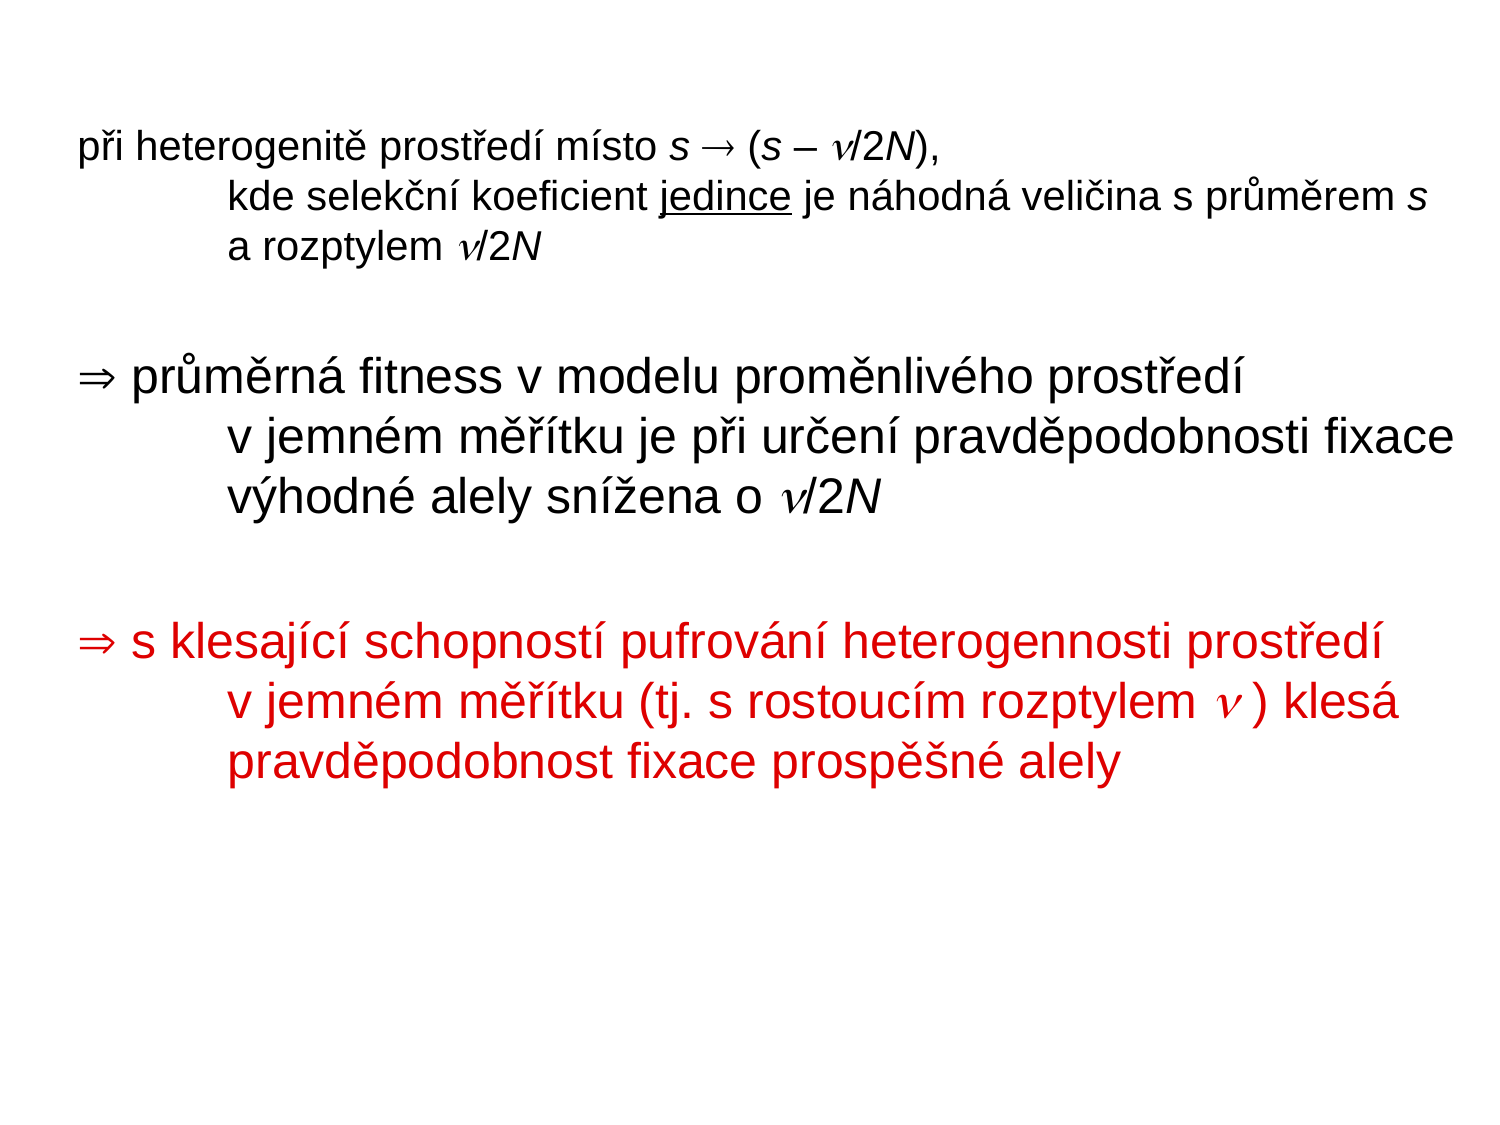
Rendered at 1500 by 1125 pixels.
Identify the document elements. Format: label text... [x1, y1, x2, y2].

text_box při heterogenitě prostředí místo s  (s – /2N), kde selekční koeficient jedince je náhodná veličina s průměrem s a rozptylem /2N  průměrná fitness v modelu proměnlivého prostředí v jemném měřítku je při určení pravděpodobnosti fixace výhodné alely snížena o /2N  s klesající schopností pufrování heterogennosti prostředí v jemném měřítku (tj. s rostoucím rozptylem  ) klesá pravděpodobnost fixace prospěšné alely [62, 61, 1485, 797]
